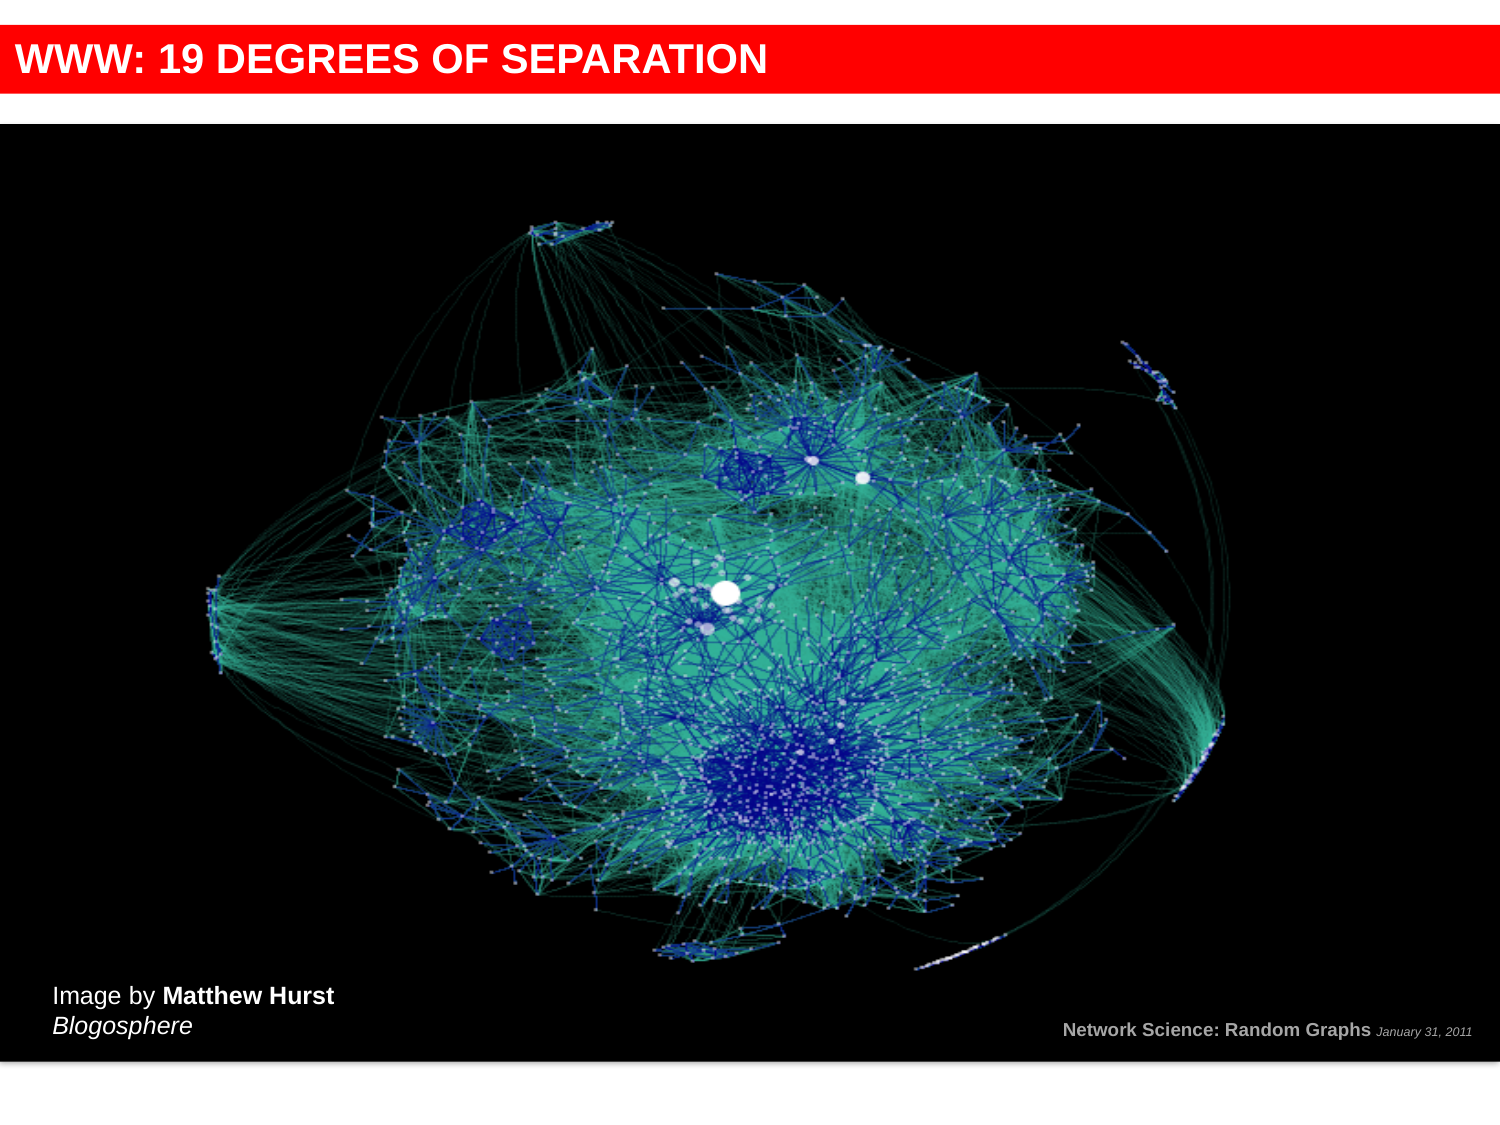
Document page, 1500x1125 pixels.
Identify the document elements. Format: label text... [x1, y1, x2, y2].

text_box WWW: 19 DEGREES OF SEPARATION [0, 24, 1500, 94]
text_box Image by Matthew Hurst Blogosphere [47, 979, 154, 1040]
text_box Network Science: Random Graphs January 31, 2011 [1286, 1010, 1488, 1048]
picture [159, 168, 1283, 1045]
text_box [0, 123, 1500, 1062]
